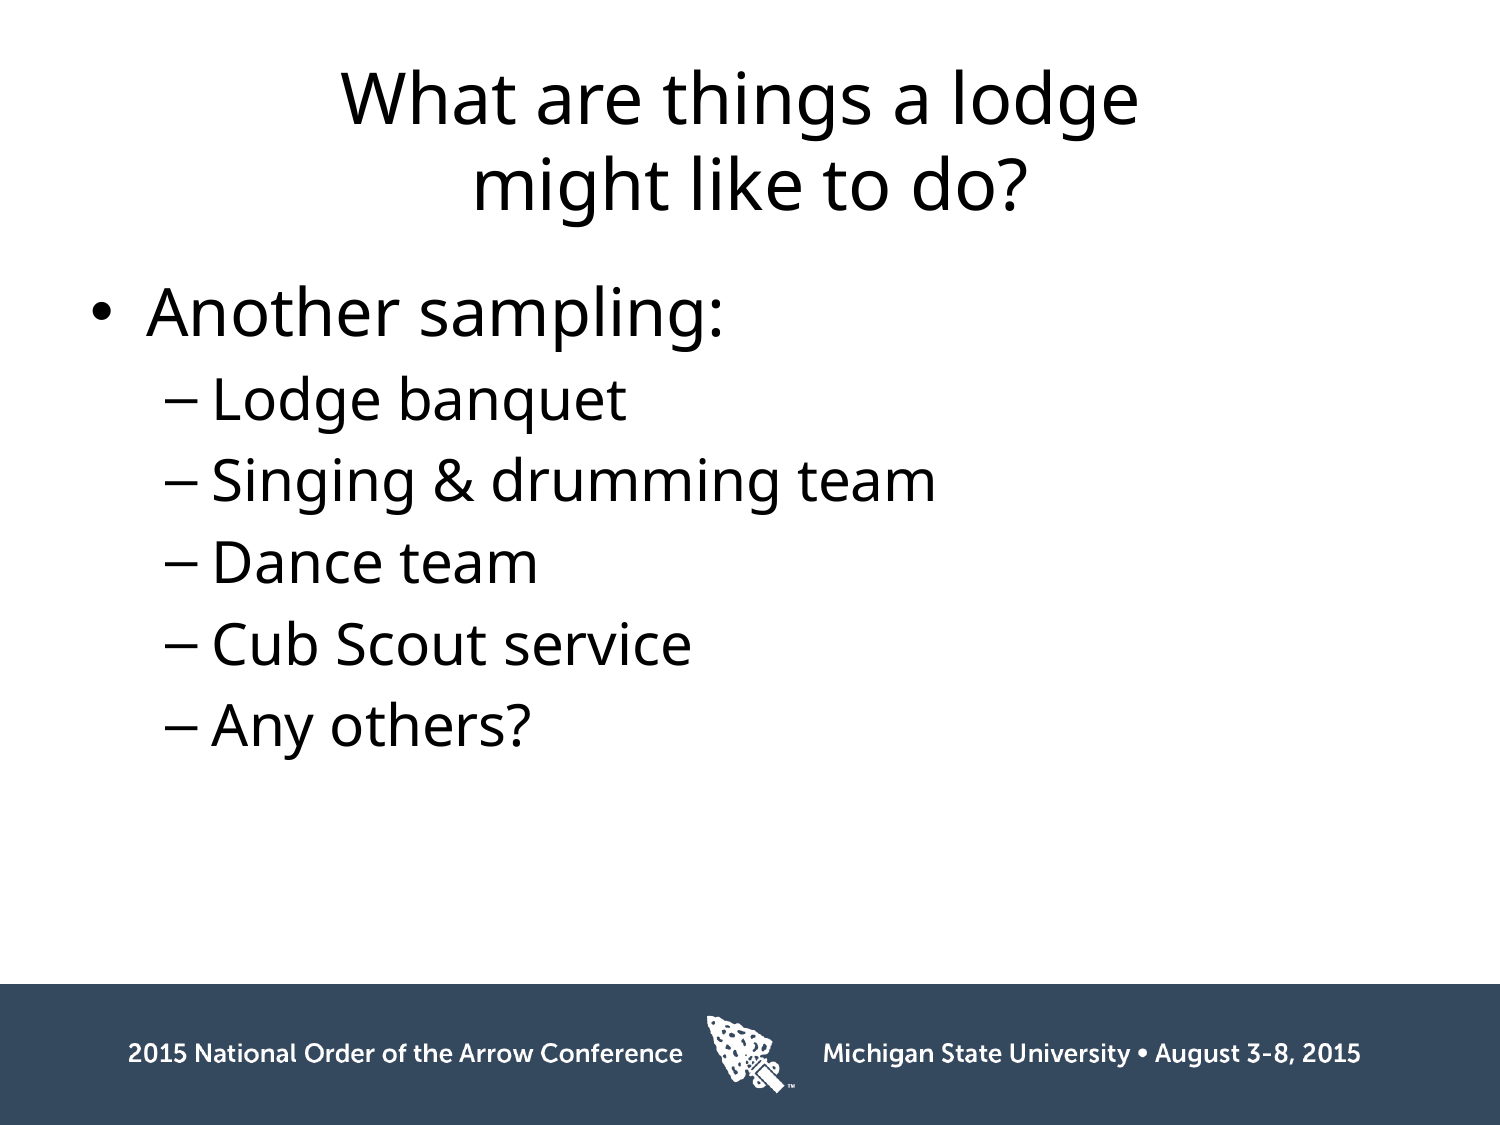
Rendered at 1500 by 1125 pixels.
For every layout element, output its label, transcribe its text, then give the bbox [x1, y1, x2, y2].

picture [0, 0, 1500, 1125]
list Another sampling: Lodge banquet Singing & drumming team Dance team Cub Scout service Any others? [75, 262, 1425, 1005]
title What are things a lodge might like to do? [75, 45, 1425, 233]
